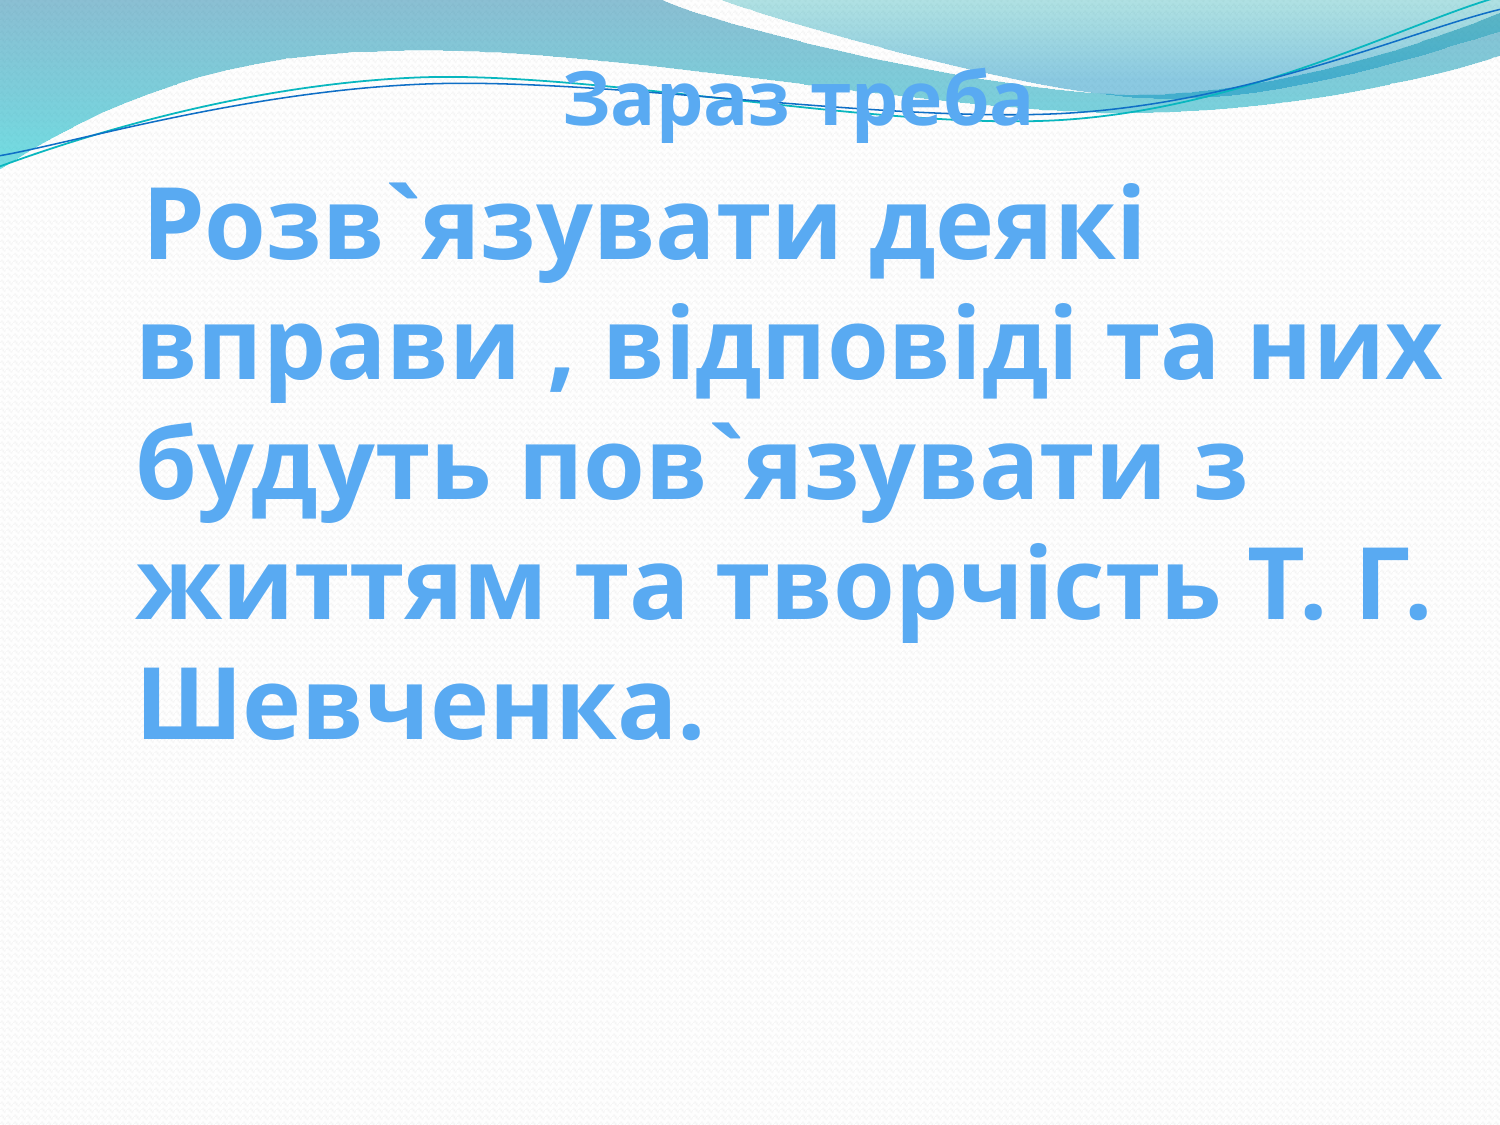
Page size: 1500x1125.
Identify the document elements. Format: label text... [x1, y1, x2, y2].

list Розв`язувати деякі вправи , відповіді та них будуть пов`язувати з життям та творчість Т. Г. Шевченка. [74, 152, 1466, 1038]
title Зараз треба [74, 23, 1426, 141]
